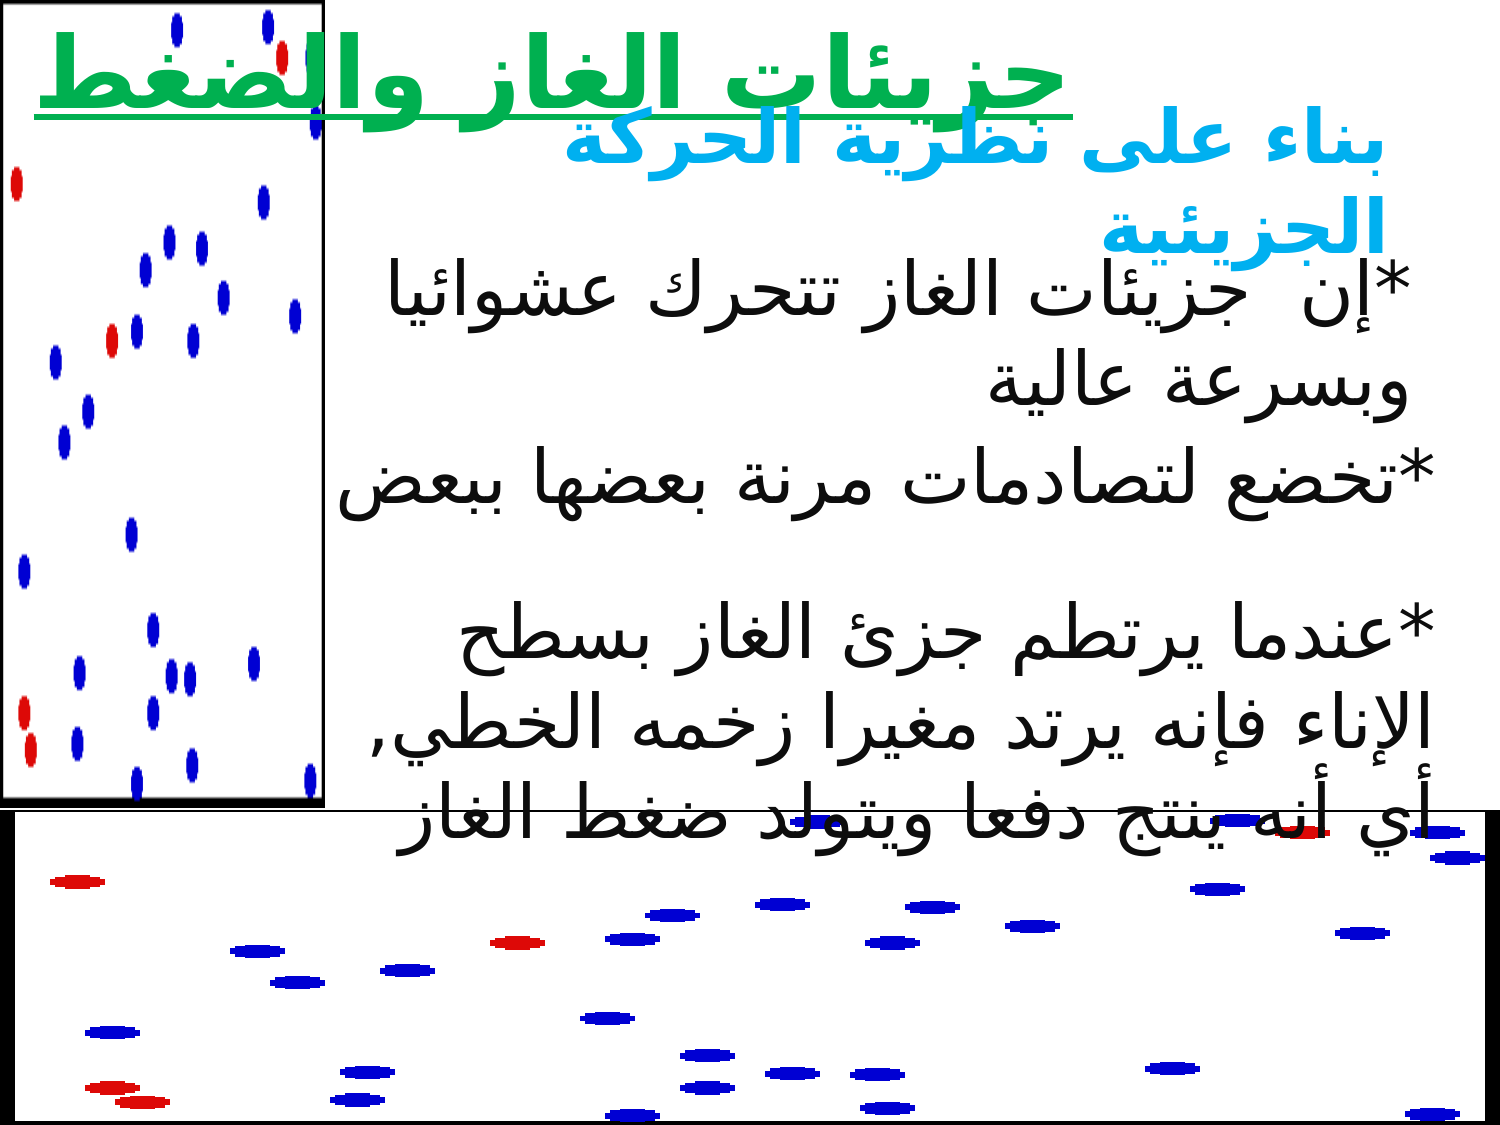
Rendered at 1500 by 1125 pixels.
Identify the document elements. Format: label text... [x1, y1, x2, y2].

text_box *عندما يرتطم جزئ الغاز بسطح الإناء فإنه يرتد مغيرا زخمه الخطي, أي أنه ينتج دفعا ويتولد ضغط الغاز [330, 576, 1451, 809]
text_box *تخضع لتصادمات مرنة بعضها ببعض [330, 421, 1451, 576]
text_box جزيئات الغاز والضغط [328, 1, 1088, 81]
picture [0, 0, 325, 808]
text_box بناء على نظرية الحركة الجزيئية [330, 81, 1404, 233]
picture [0, 810, 1500, 1125]
text_box *إن جزيئات الغاز تتحرك عشوائيا وبسرعة عالية [330, 233, 1428, 421]
